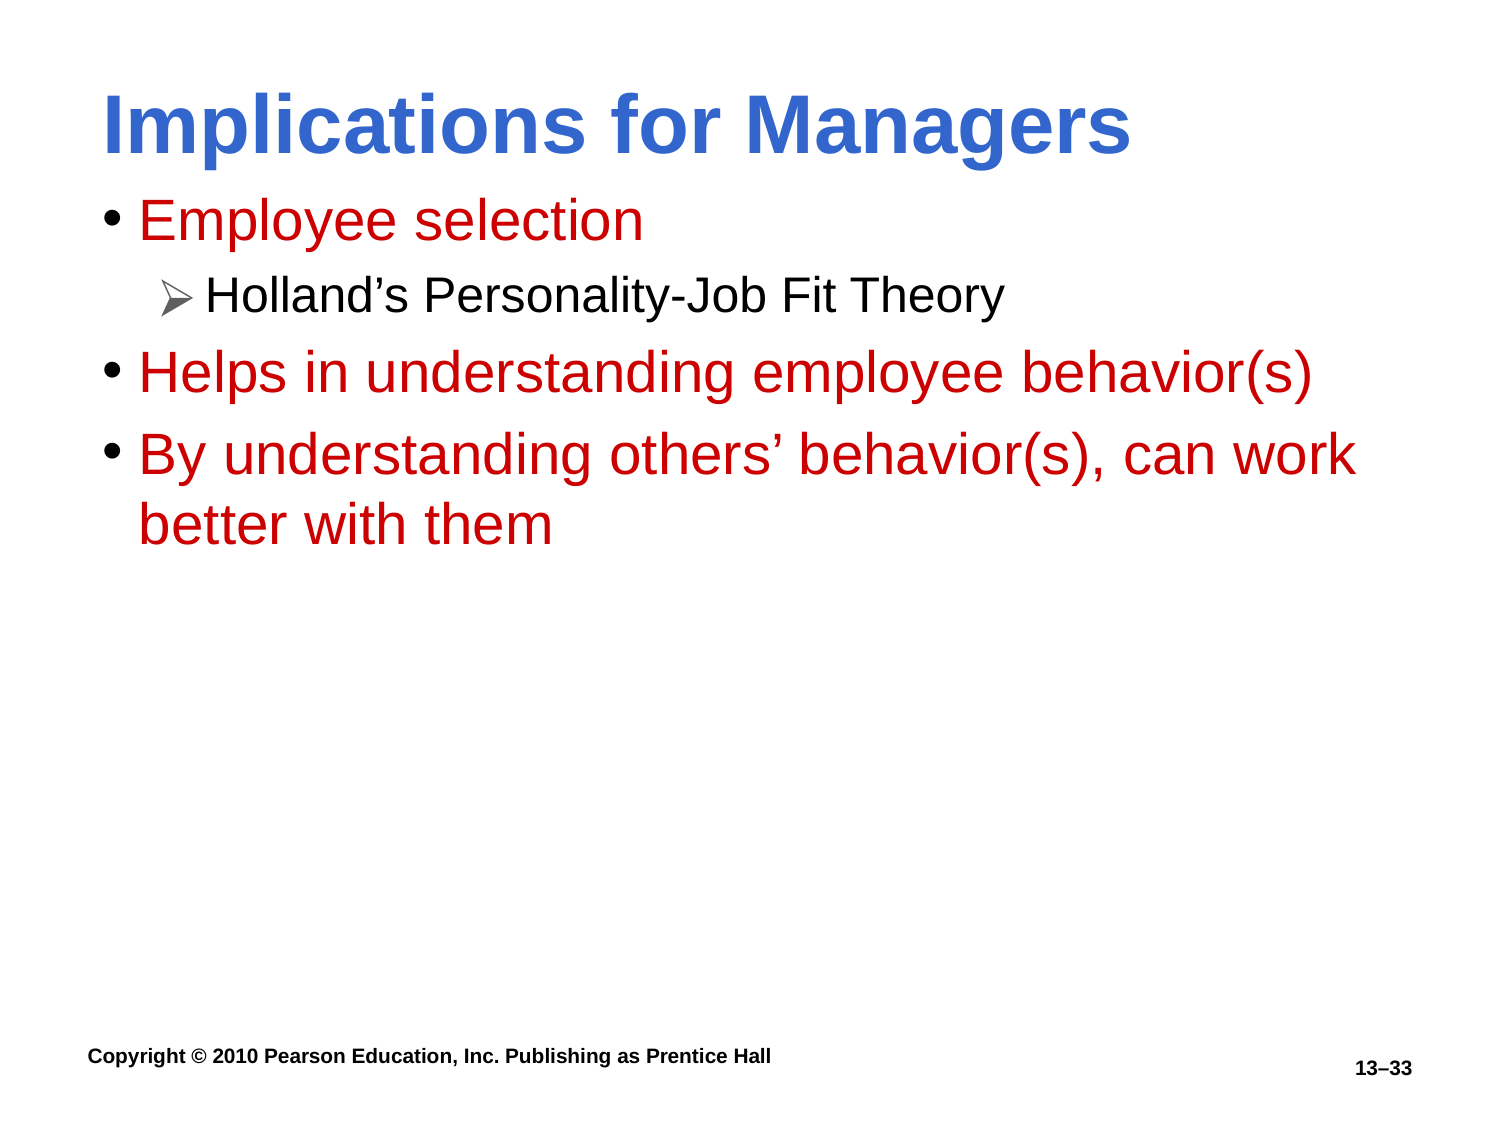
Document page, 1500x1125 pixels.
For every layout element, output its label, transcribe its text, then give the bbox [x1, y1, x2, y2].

list Employee selection Holland’s Personality-Job Fit Theory Helps in understanding employee behavior(s) By understanding others’ behavior(s), can work better with them [87, 174, 1417, 1000]
title Implications for Managers [87, 62, 1413, 174]
text_box Copyright © 2010 Pearson Education, Inc. Publishing as Prentice Hall [87, 1024, 963, 1100]
text_box 13–33 [1049, 1012, 1413, 1088]
